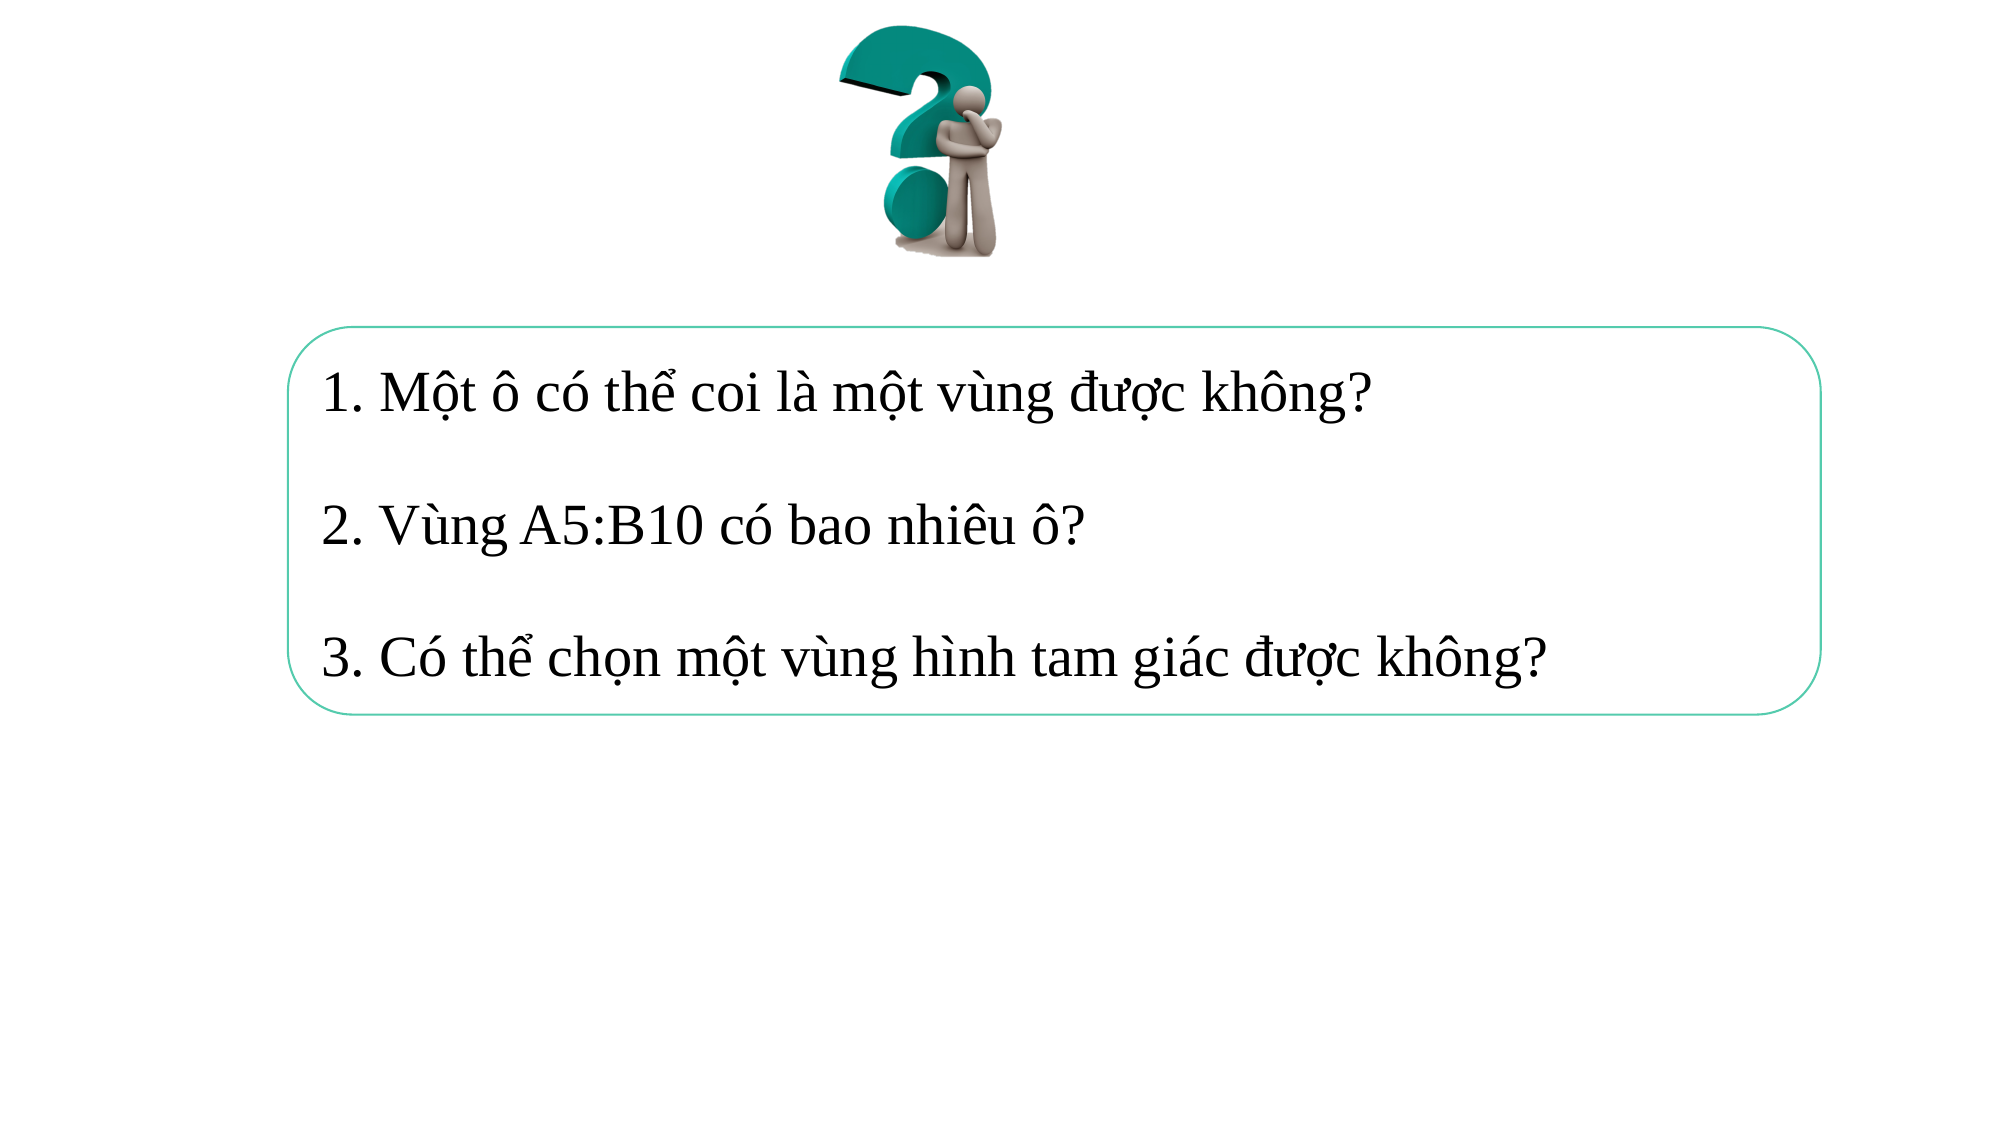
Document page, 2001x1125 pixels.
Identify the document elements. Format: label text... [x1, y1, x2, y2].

text_box 1. Một ô có thể coi là một vùng được không? 2. Vùng A5:B10 có bao nhiêu ô? 3. Có thể chọn một vùng hình tam giác được không? [286, 325, 1822, 716]
picture [801, 22, 1055, 275]
